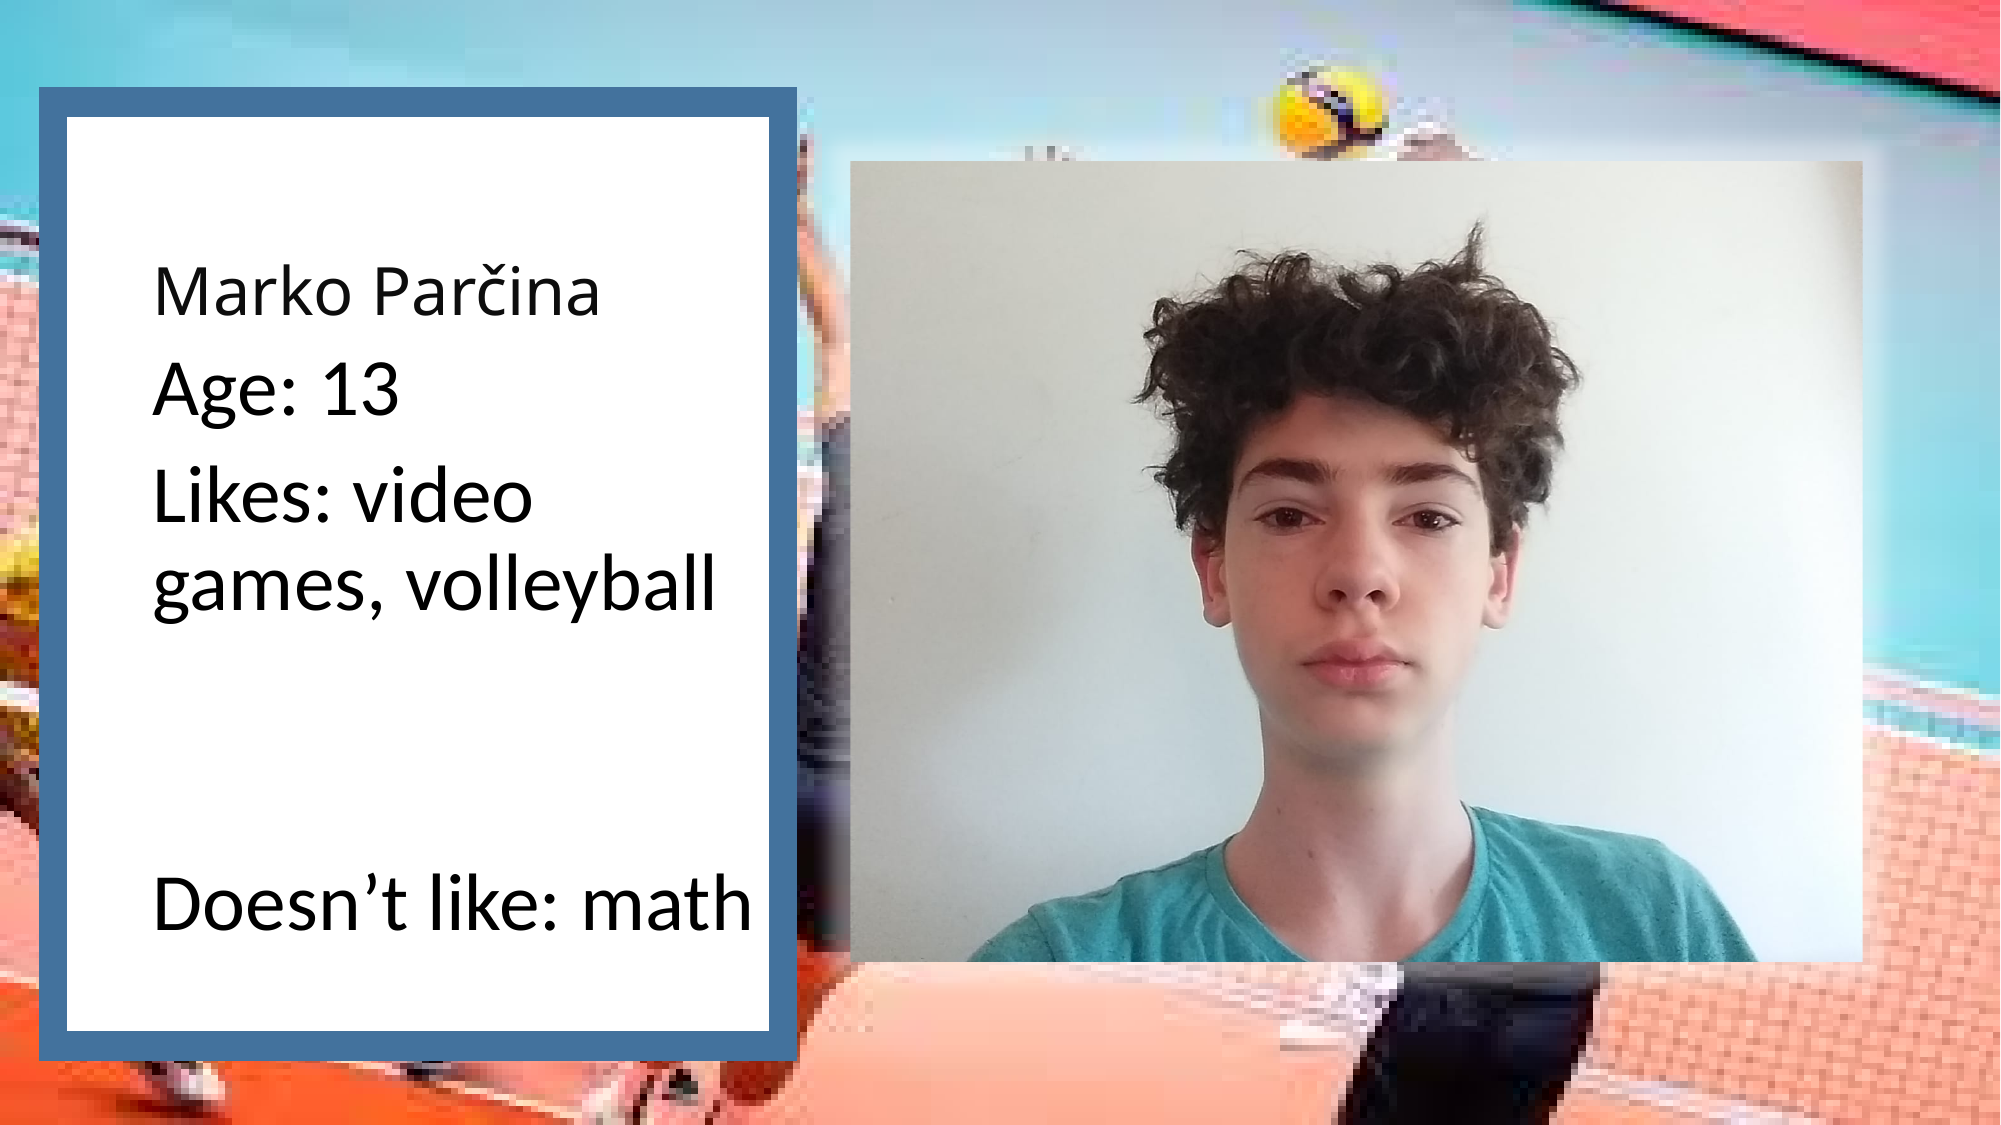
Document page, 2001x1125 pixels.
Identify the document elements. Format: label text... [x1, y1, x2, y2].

text_box [827, 139, 1886, 986]
picture [0, 0, 2001, 1125]
text_box [830, 142, 1882, 983]
title Marko Parčina [137, 75, 783, 100]
text_box [52, 100, 784, 1048]
